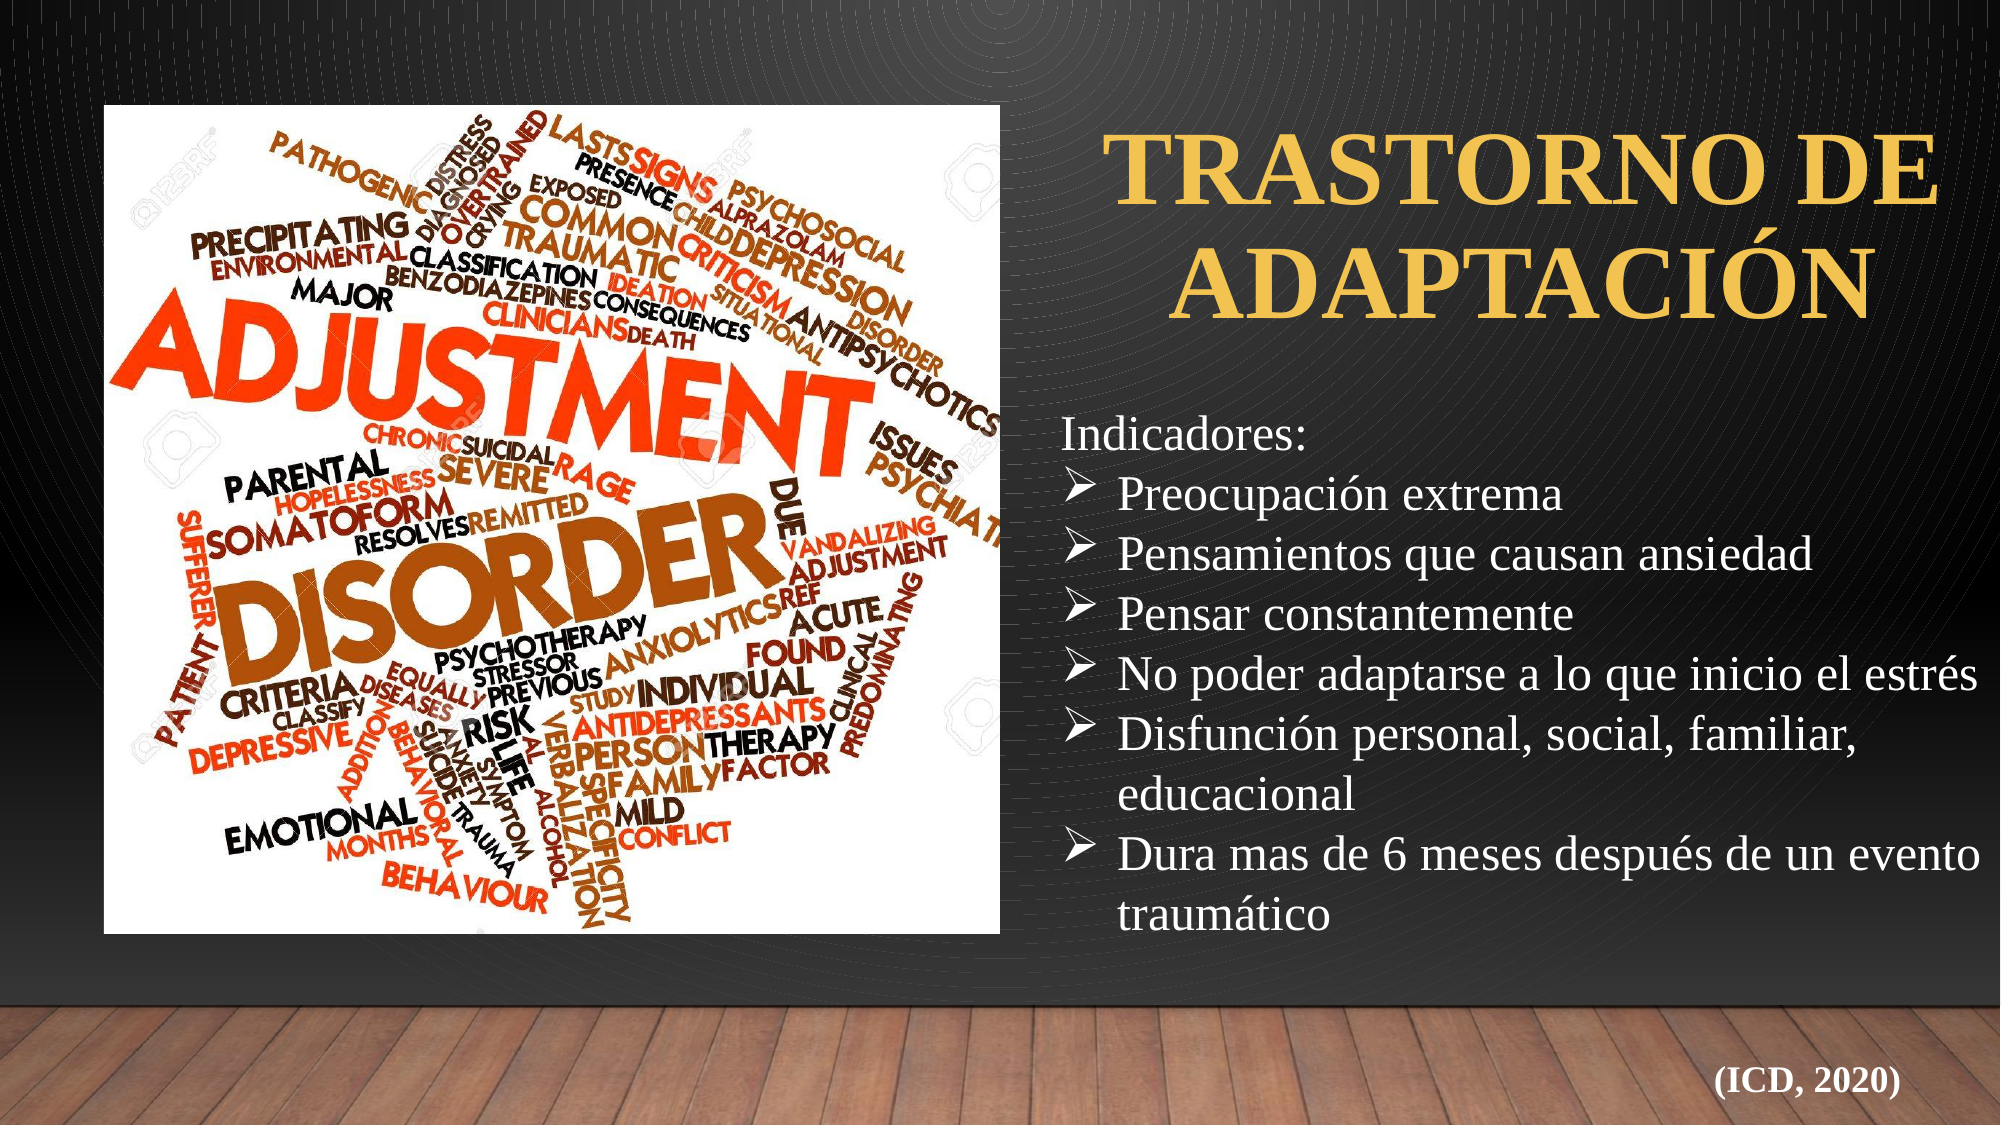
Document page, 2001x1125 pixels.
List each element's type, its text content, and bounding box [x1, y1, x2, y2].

title Trastorno de adaptación [1046, 104, 2000, 350]
text_box (ICD, 2020) [1699, 1047, 1917, 1108]
picture [103, 104, 1001, 935]
picture [0, 1005, 2000, 1125]
text_box Indicadores: Preocupación extrema Pensamientos que causan ansiedad Pensar constantemente No poder adaptarse a lo que inicio el estrés Disfunción personal, social, familiar, educacional Dura mas de 6 meses después de un evento traumático [1046, 393, 2000, 948]
